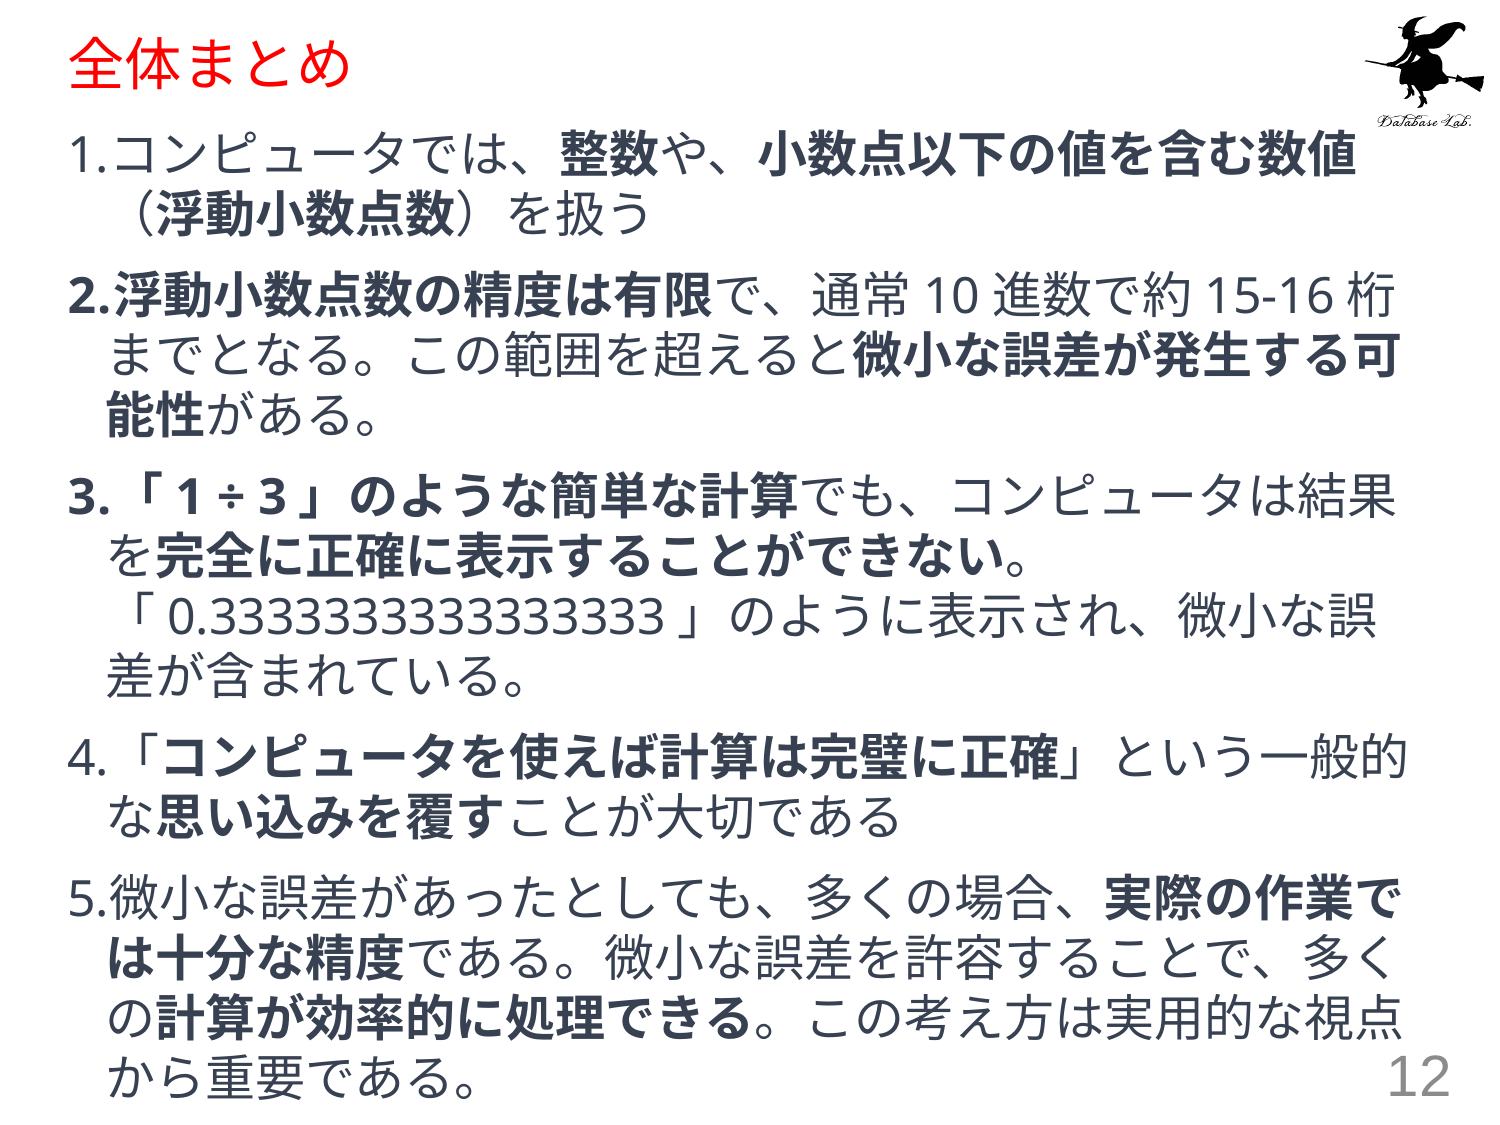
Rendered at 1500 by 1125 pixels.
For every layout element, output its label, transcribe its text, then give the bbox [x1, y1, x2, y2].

title 全体まとめ [52, 28, 1441, 106]
list コンピュータでは、整数や、小数点以下の値を含む数値（浮動小数点数）を扱う 浮動小数点数の精度は有限で、通常10進数で約15-16桁までとなる。この範囲を超えると微小な誤差が発生する可能性がある。 「1 ÷ 3」のような簡単な計算でも、コンピュータは結果を完全に正確に表示することができない。「0.3333333333333333」のように表示され、微小な誤差が含まれている。 「コンピュータを使えば計算は完璧に正確」という一般的な思い込みを覆すことが大切である 微小な誤差があったとしても、多くの場合、実際の作業では十分な精度である。微小な誤差を許容することで、多くの計算が効率的に処理できる。この考え方は実用的な視点から重要である。 [52, 115, 1441, 1089]
slide_number 12 [1129, 1042, 1467, 1103]
picture [1362, 14, 1486, 130]
